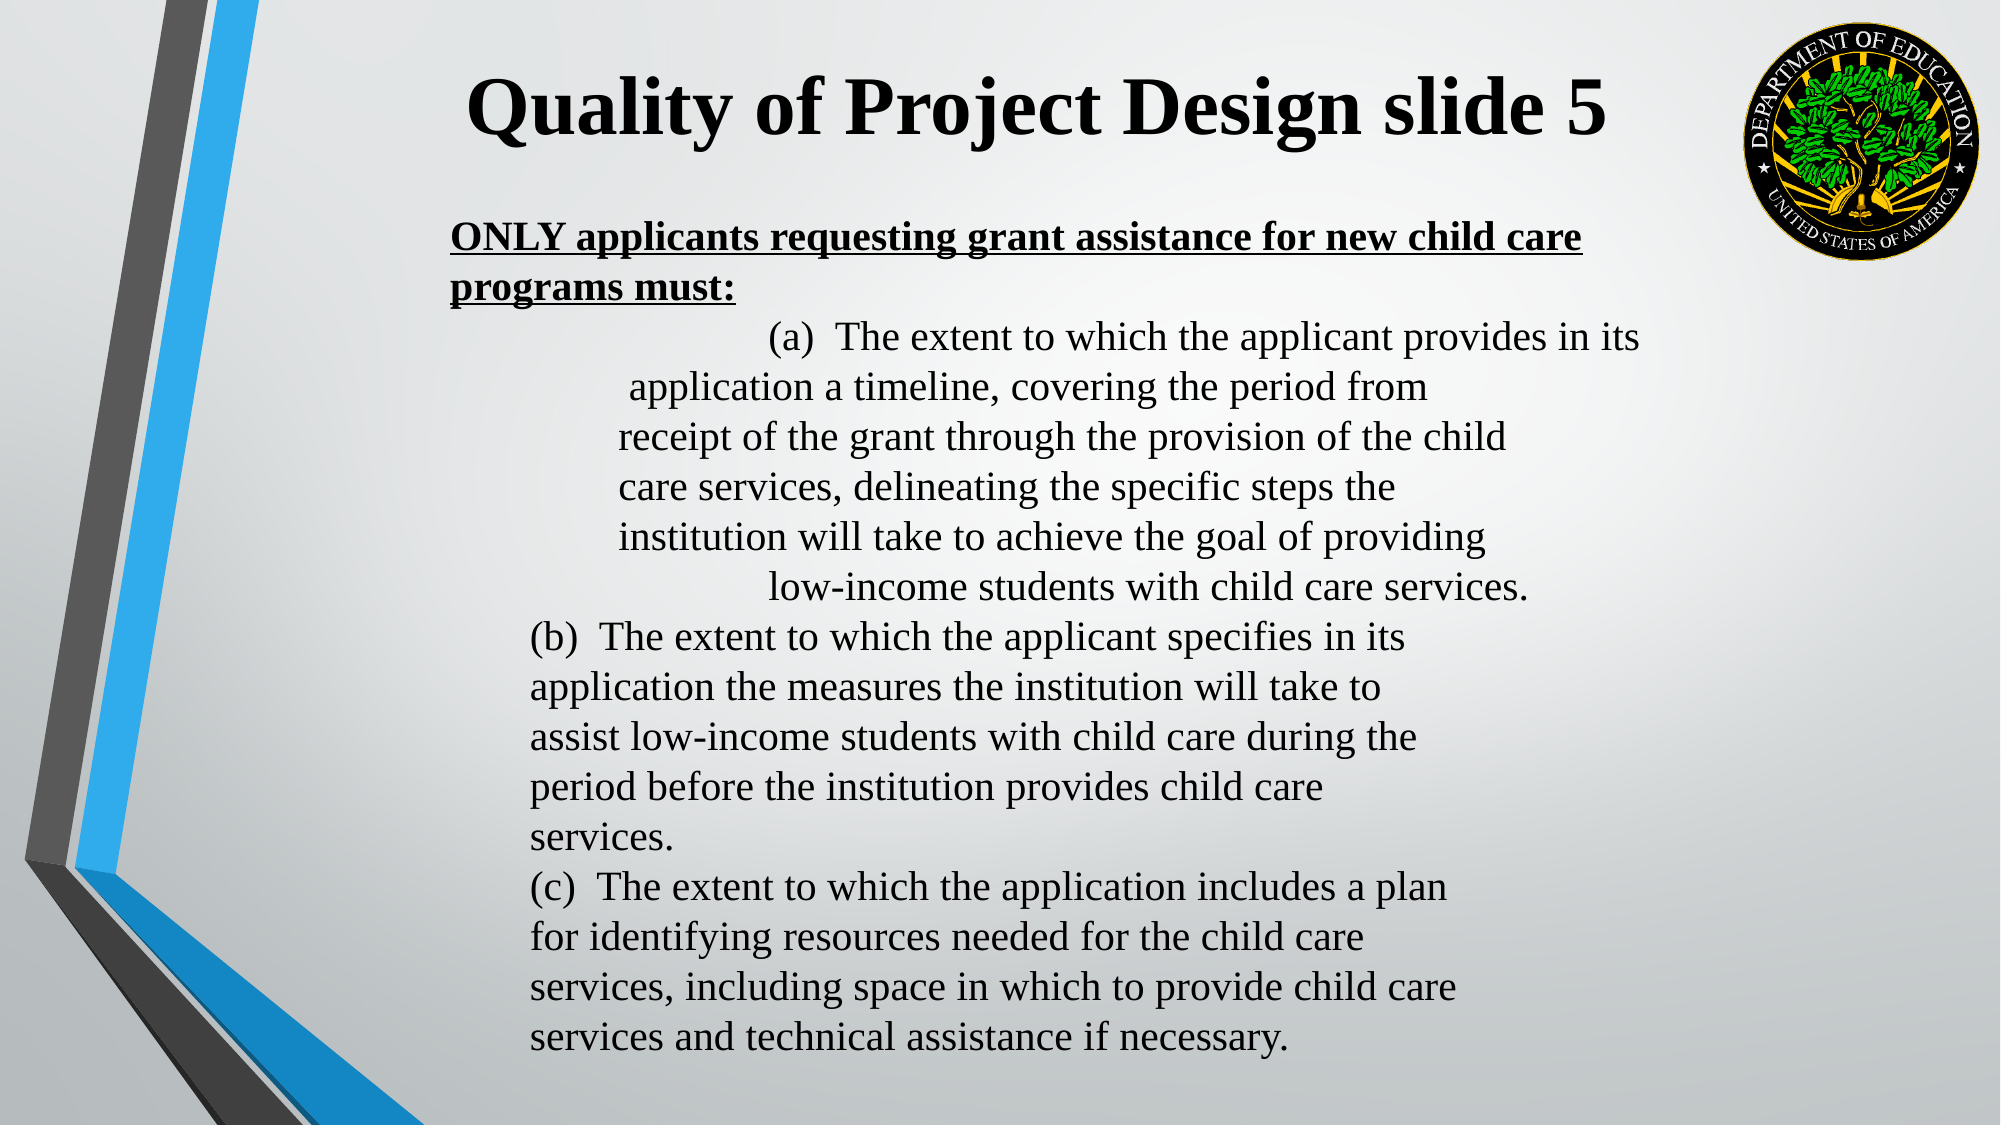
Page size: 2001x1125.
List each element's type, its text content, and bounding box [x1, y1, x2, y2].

title Quality of Project Design slide 5 [285, 43, 1715, 201]
text_box ONLY applicants requesting grant assistance for new child care programs must: (a) The extent to which the applicant provides in its application a timeline, covering the period from receipt of the grant through the provision of the child care services, delineating the specific steps the institution will take to achieve the goal of providing low-income students with child care services. (b) The extent to which the applicant specifies in its application the measures the institution will take to assist low-income students with child care during the period before the institution provides child care services. (c) The extent to which the application includes a plan for identifying resources needed for the child care services, including space in which to provide child care services and technical assistance if necessary. [285, 201, 1769, 1067]
